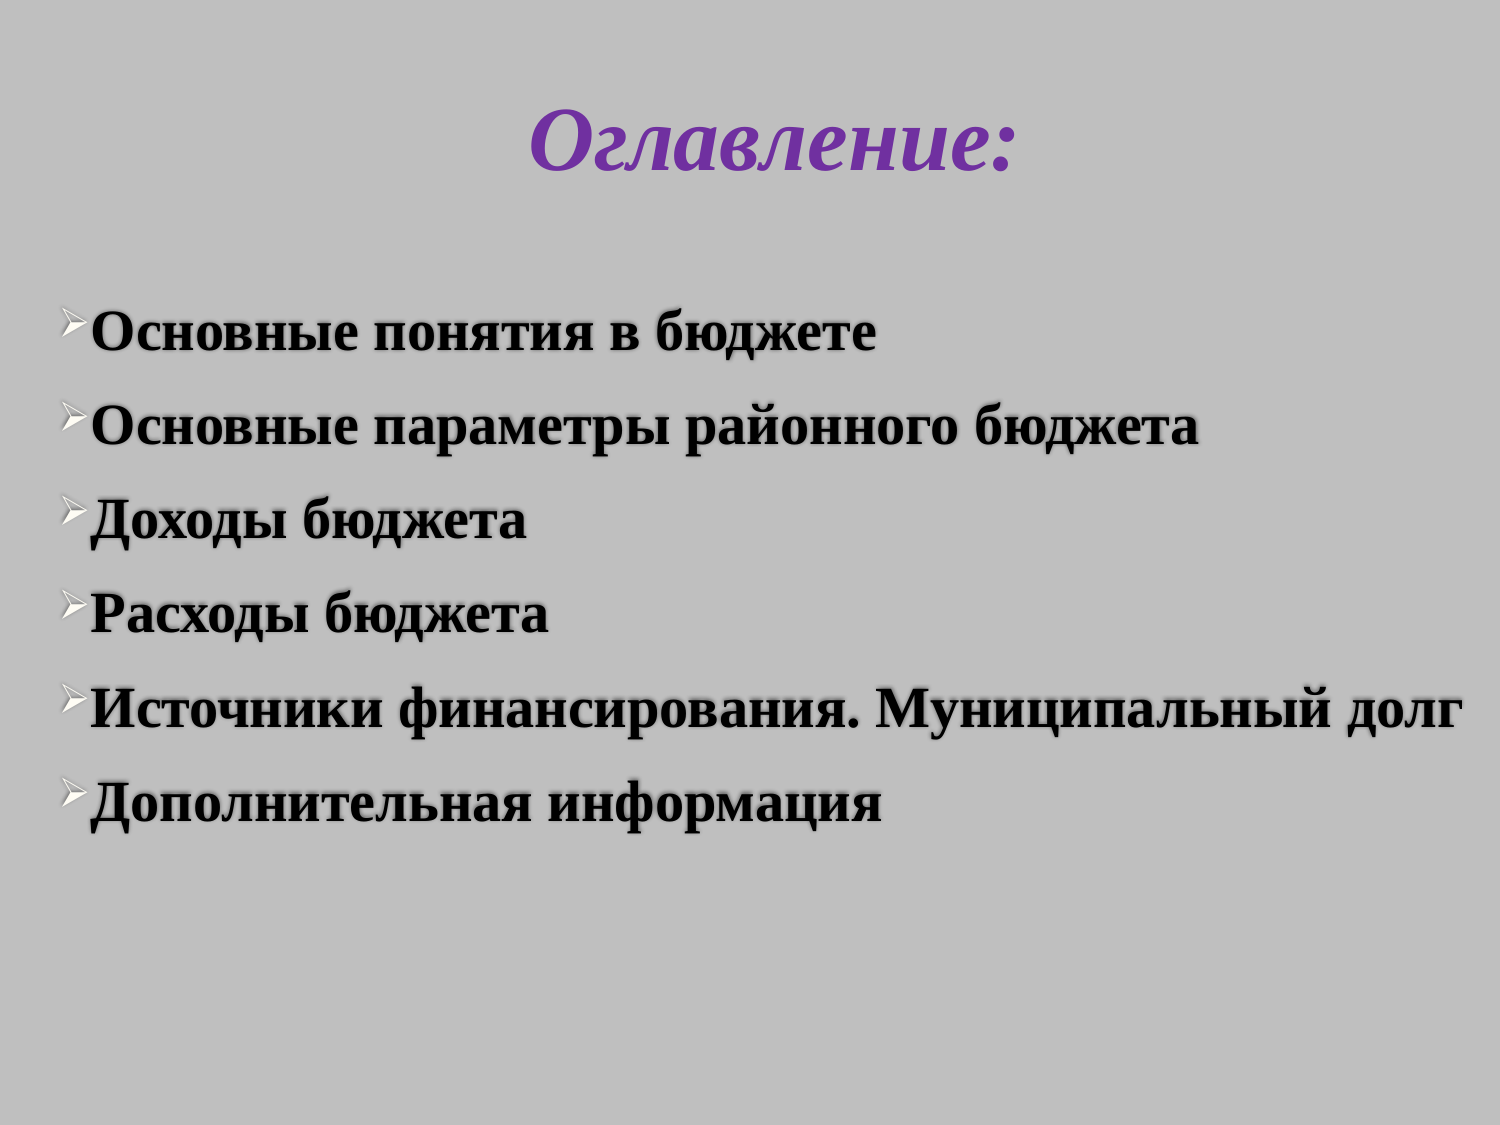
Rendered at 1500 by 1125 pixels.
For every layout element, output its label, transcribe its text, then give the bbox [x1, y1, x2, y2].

text_box Оглавление: [102, 71, 1448, 197]
text_box Основные понятия в бюджете Основные параметры районного бюджета Доходы бюджета Расходы бюджета Источники финансирования. Муниципальный долг Дополнительная информация [43, 285, 1500, 1024]
